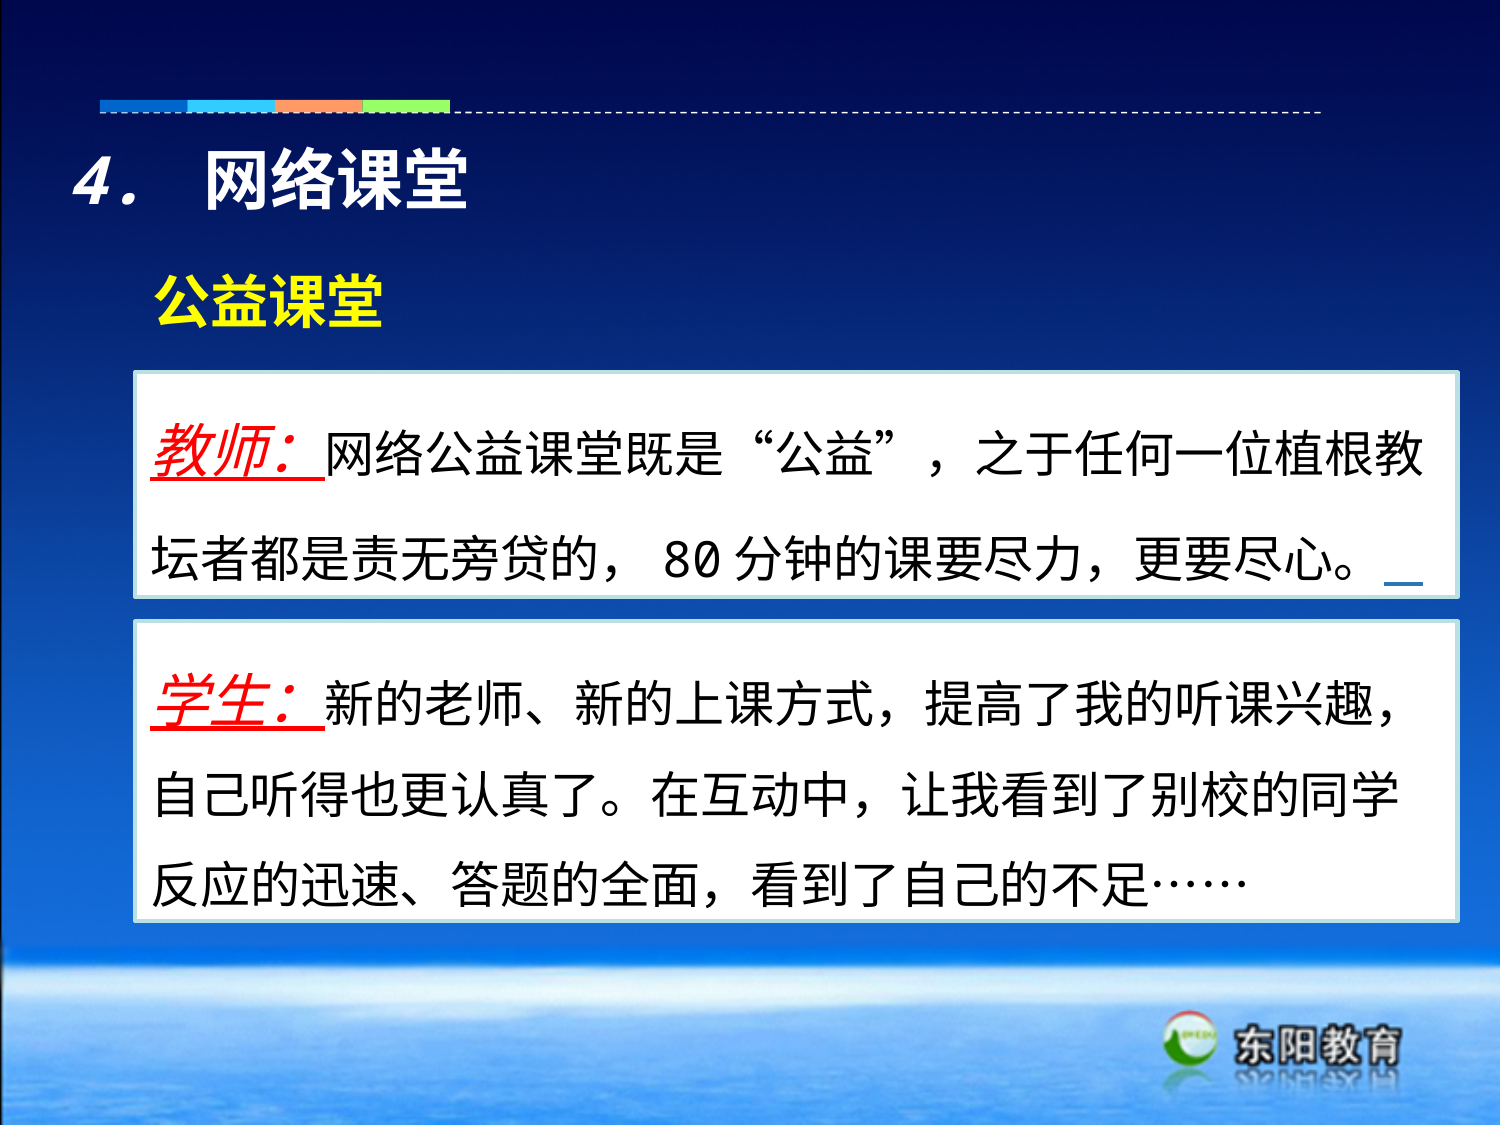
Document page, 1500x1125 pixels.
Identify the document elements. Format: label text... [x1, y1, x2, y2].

text_box 4. 网络课堂 [52, 130, 486, 225]
text_box 公益课堂 [137, 257, 401, 343]
text_box 教师：网络公益课堂既是“公益”，之于任何一位植根教坛者都是责无旁贷的，80分钟的课要尽力，更要尽心。 [133, 370, 1460, 599]
text_box 学生：新的老师、新的上课方式，提高了我的听课兴趣，自己听得也更认真了。在互动中，让我看到了别校的同学反应的迅速、答题的全面，看到了自己的不足…… [133, 619, 1460, 923]
picture [0, 0, 1500, 1125]
